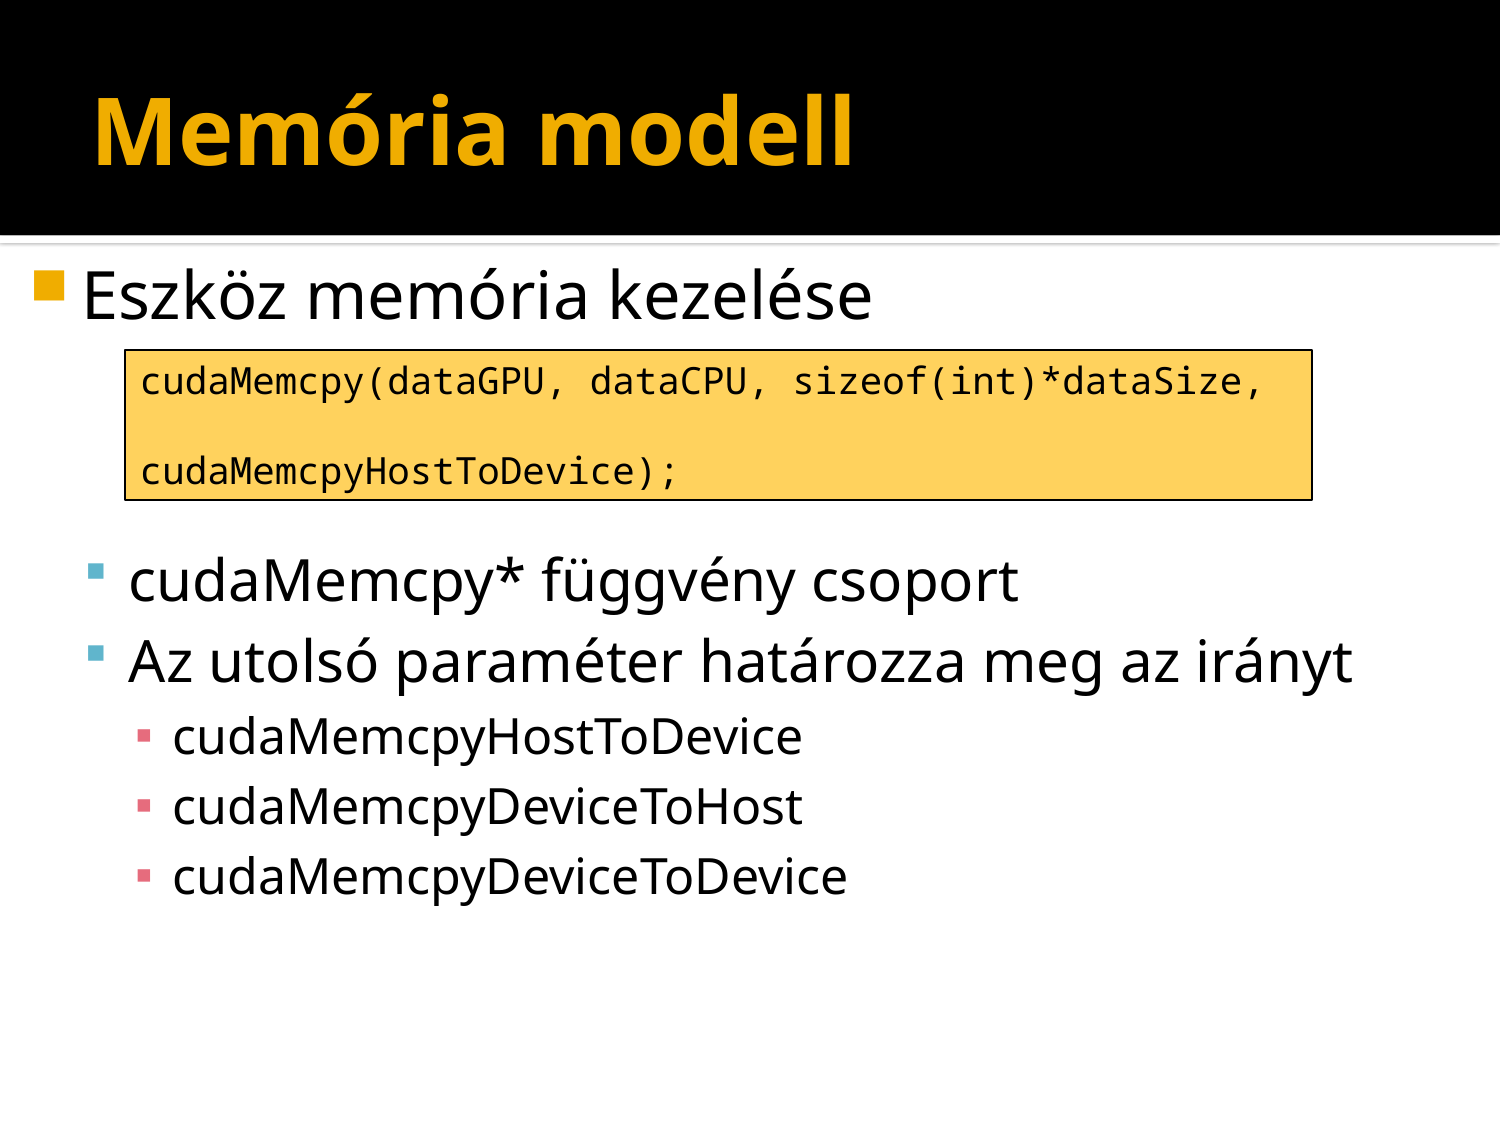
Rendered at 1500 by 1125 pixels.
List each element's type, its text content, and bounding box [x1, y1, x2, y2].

text_box cudaMemcpy(dataGPU, dataCPU, sizeof(int)*dataSize, cudaMemcpyHostToDevice); [124, 349, 1313, 500]
list Eszköz memória kezelése cudaMemcpy* függvény csoport Az utolsó paraméter határozza meg az irányt cudaMemcpyHostToDevice cudaMemcpyDeviceToHost cudaMemcpyDeviceToDevice [0, 237, 1500, 1125]
title Memória modell [75, 25, 1425, 231]
